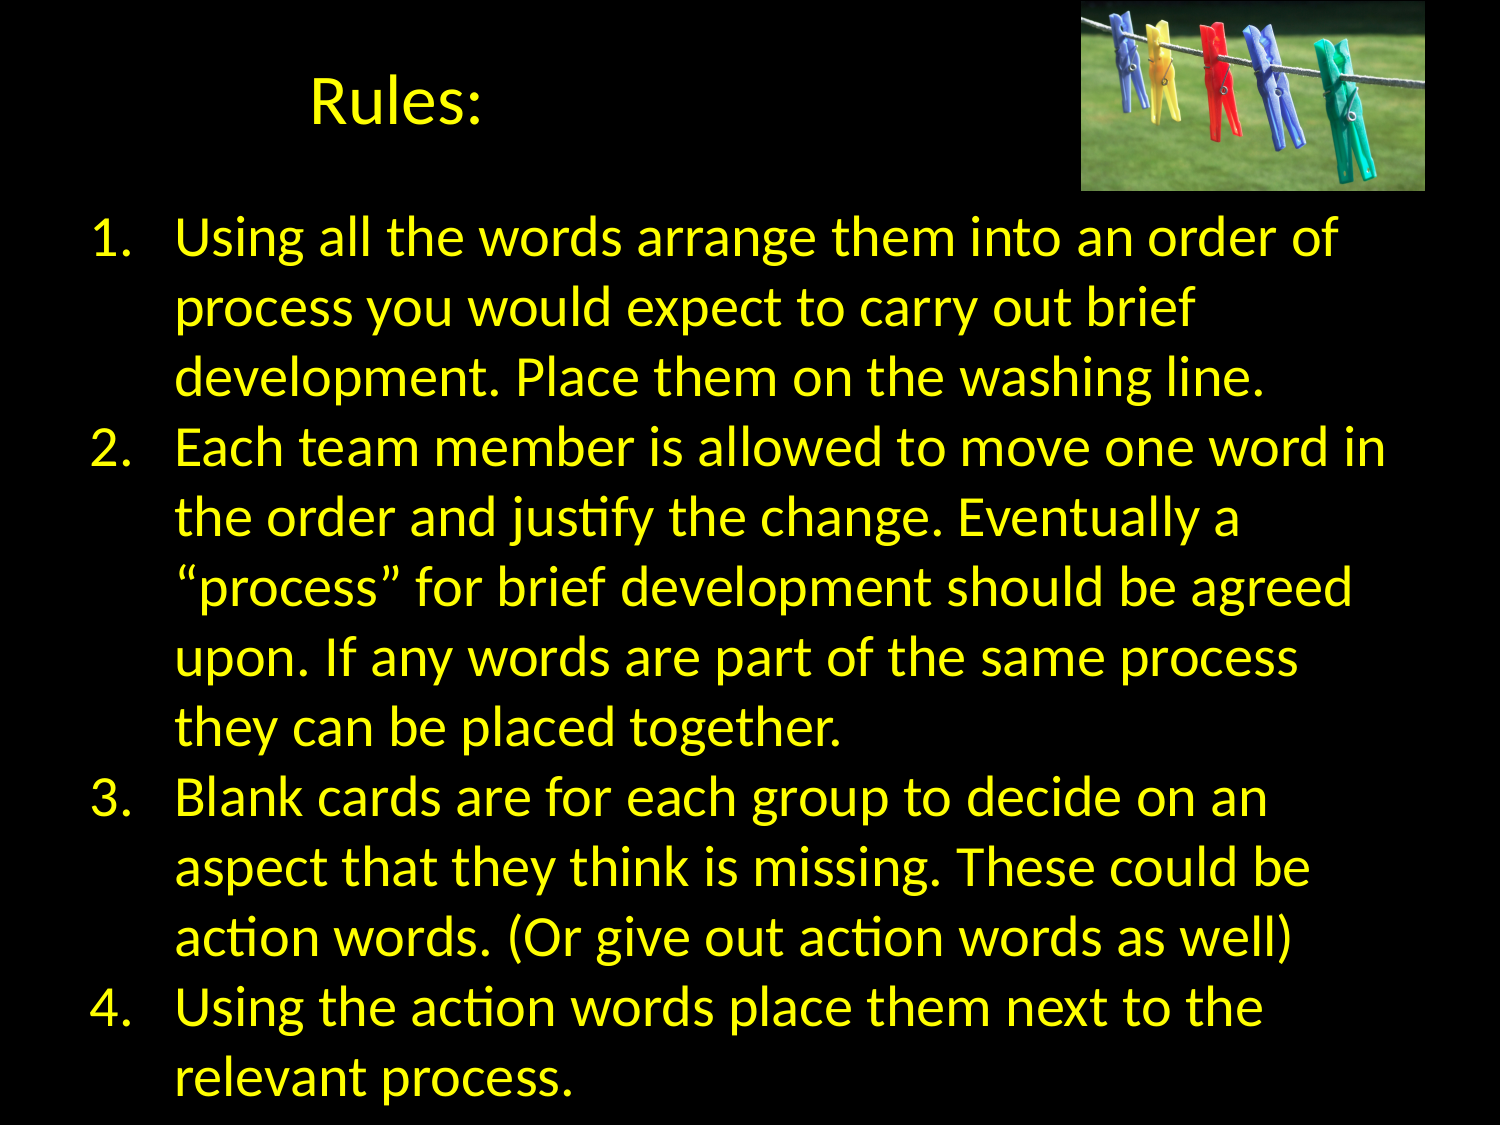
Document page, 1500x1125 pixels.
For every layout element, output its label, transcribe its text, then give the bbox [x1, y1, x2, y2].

title Rules: [75, 45, 720, 190]
text_box Using all the words arrange them into an order of process you would expect to carry out brief development. Place them on the washing line. Each team member is allowed to move one word in the order and justify the change. Eventually a “process” for brief development should be agreed upon. If any words are part of the same process they can be placed together. Blank cards are for each group to decide on an aspect that they think is missing. These could be action words. (Or give out action words as well) Using the action words place them next to the relevant process. [74, 190, 1425, 1116]
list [1080, 1, 1426, 192]
